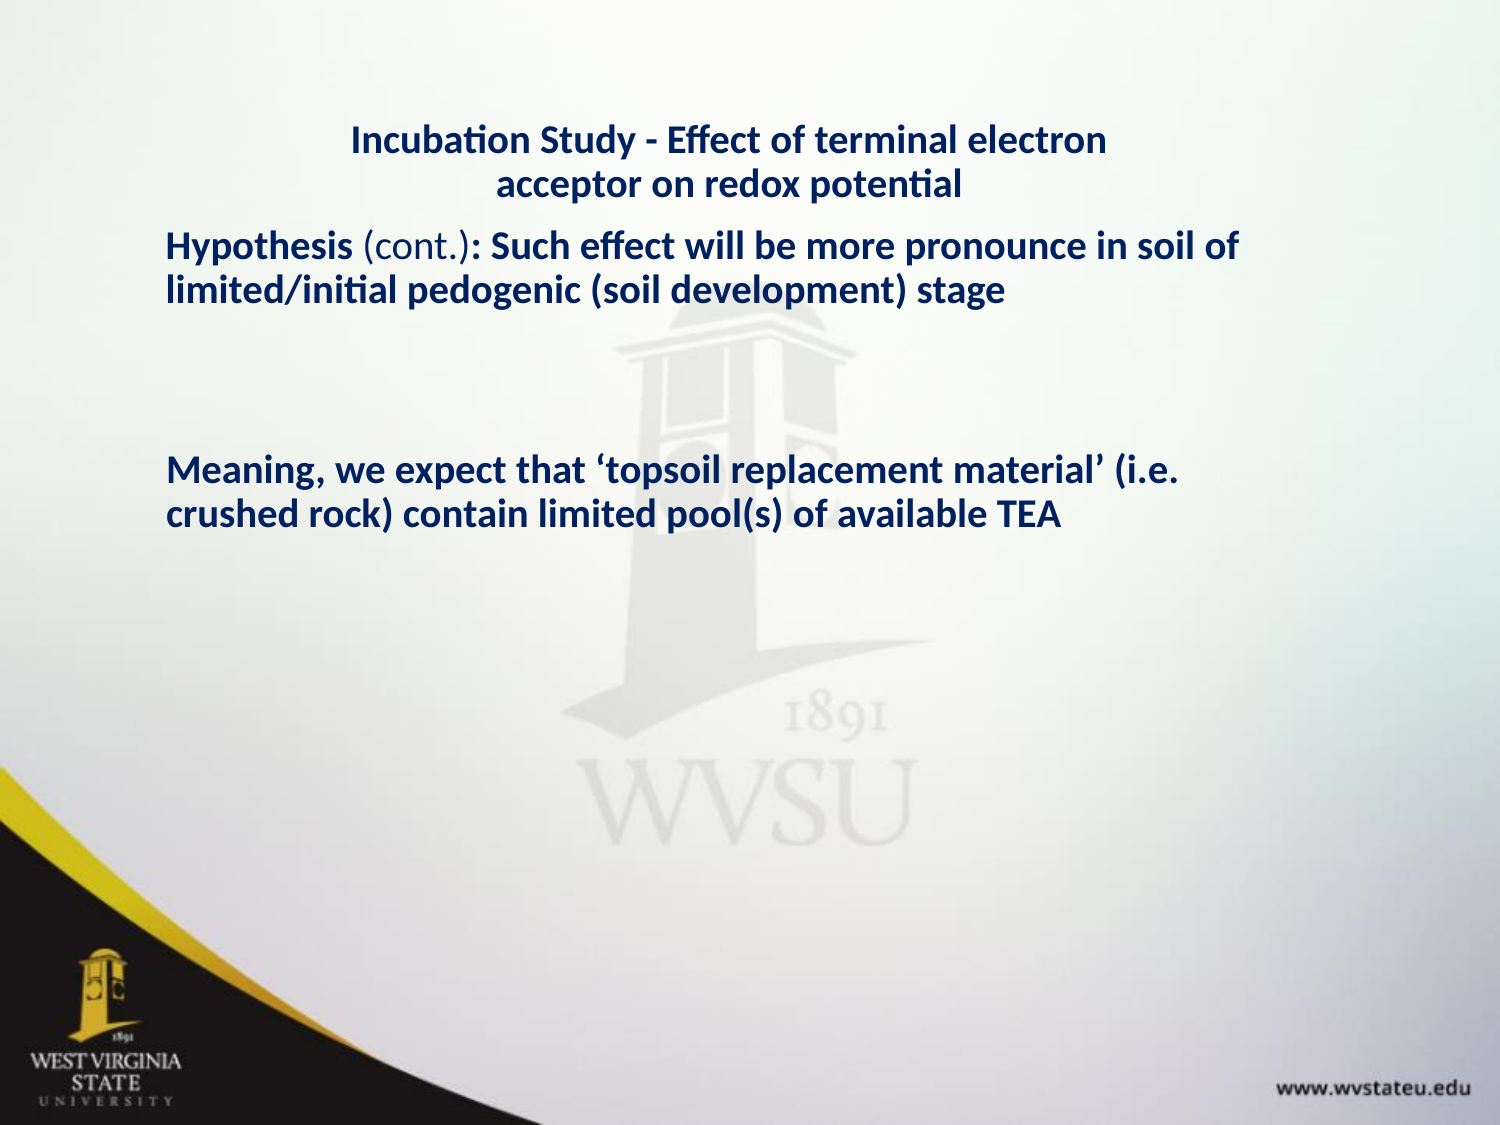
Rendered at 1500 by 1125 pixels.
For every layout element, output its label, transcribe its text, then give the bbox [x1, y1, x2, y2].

text_box Hypothesis (cont.): Such effect will be more pronounce in soil of limited/initial pedogenic (soil development) stage [150, 216, 1299, 320]
text_box Meaning, we expect that ‘topsoil replacement material’ (i.e. crushed rock) contain limited pool(s) of available TEA [151, 440, 1299, 544]
picture [0, 0, 1500, 1125]
text_box Incubation Study - Effect of terminal electron acceptor on redox potential [286, 110, 1173, 215]
